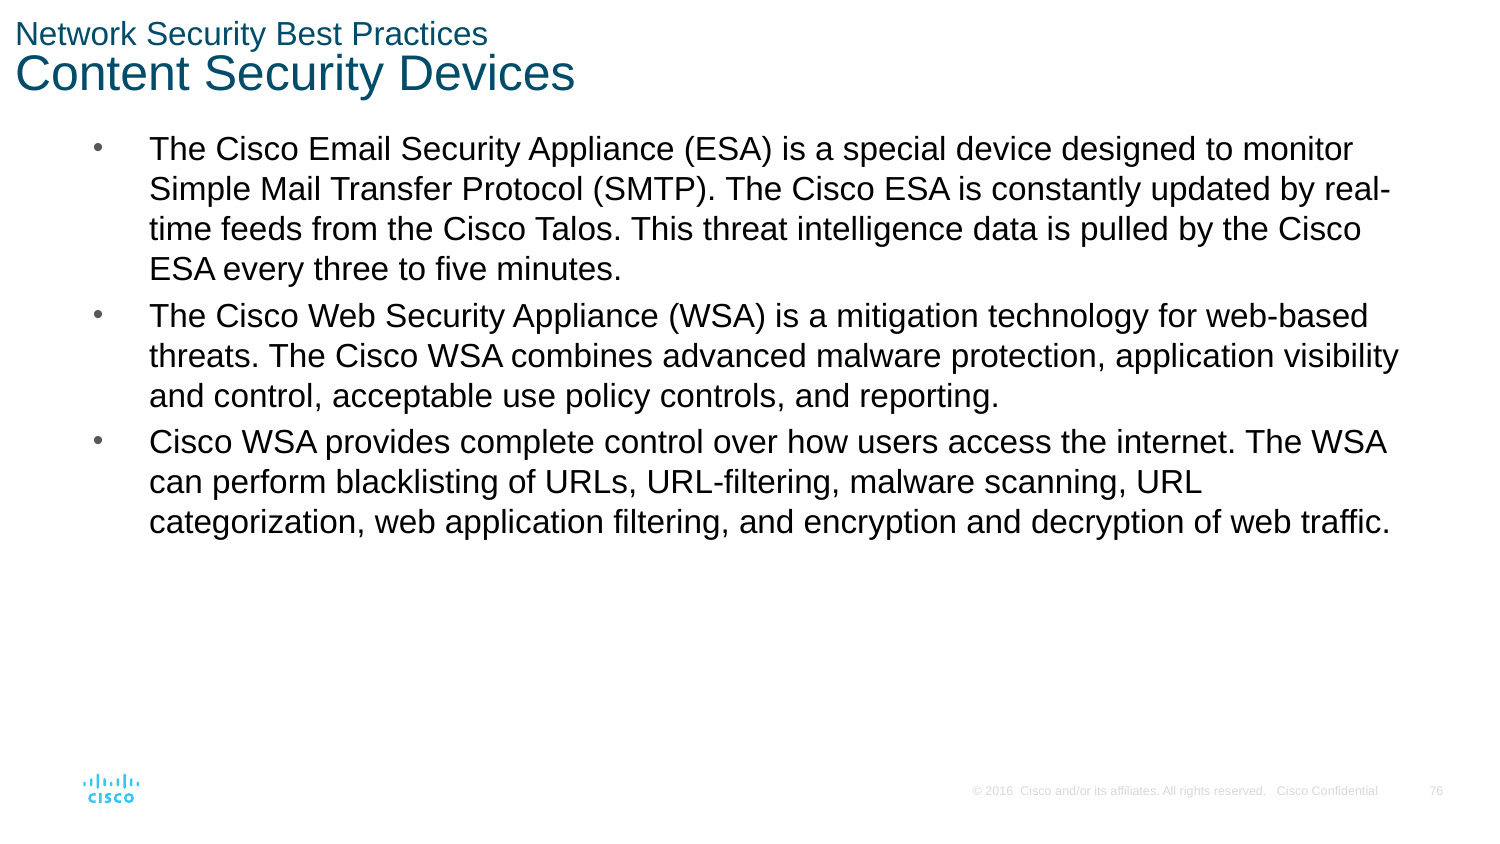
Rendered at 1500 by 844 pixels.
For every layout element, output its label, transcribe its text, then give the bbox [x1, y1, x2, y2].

list The Cisco Email Security Appliance (ESA) is a special device designed to monitor Simple Mail Transfer Protocol (SMTP). The Cisco ESA is constantly updated by real-time feeds from the Cisco Talos. This threat intelligence data is pulled by the Cisco ESA every three to five minutes. The Cisco Web Security Appliance (WSA) is a mitigation technology for web-based threats. The Cisco WSA combines advanced malware protection, application visibility and control, acceptable use policy controls, and reporting. Cisco WSA provides complete control over how users access the internet. The WSA can perform blacklisting of URLs, URL-filtering, malware scanning, URL categorization, web application filtering, and encryption and decryption of web traffic. [77, 120, 1437, 726]
title Network Security Best Practices Content Security Devices [0, 0, 1369, 121]
